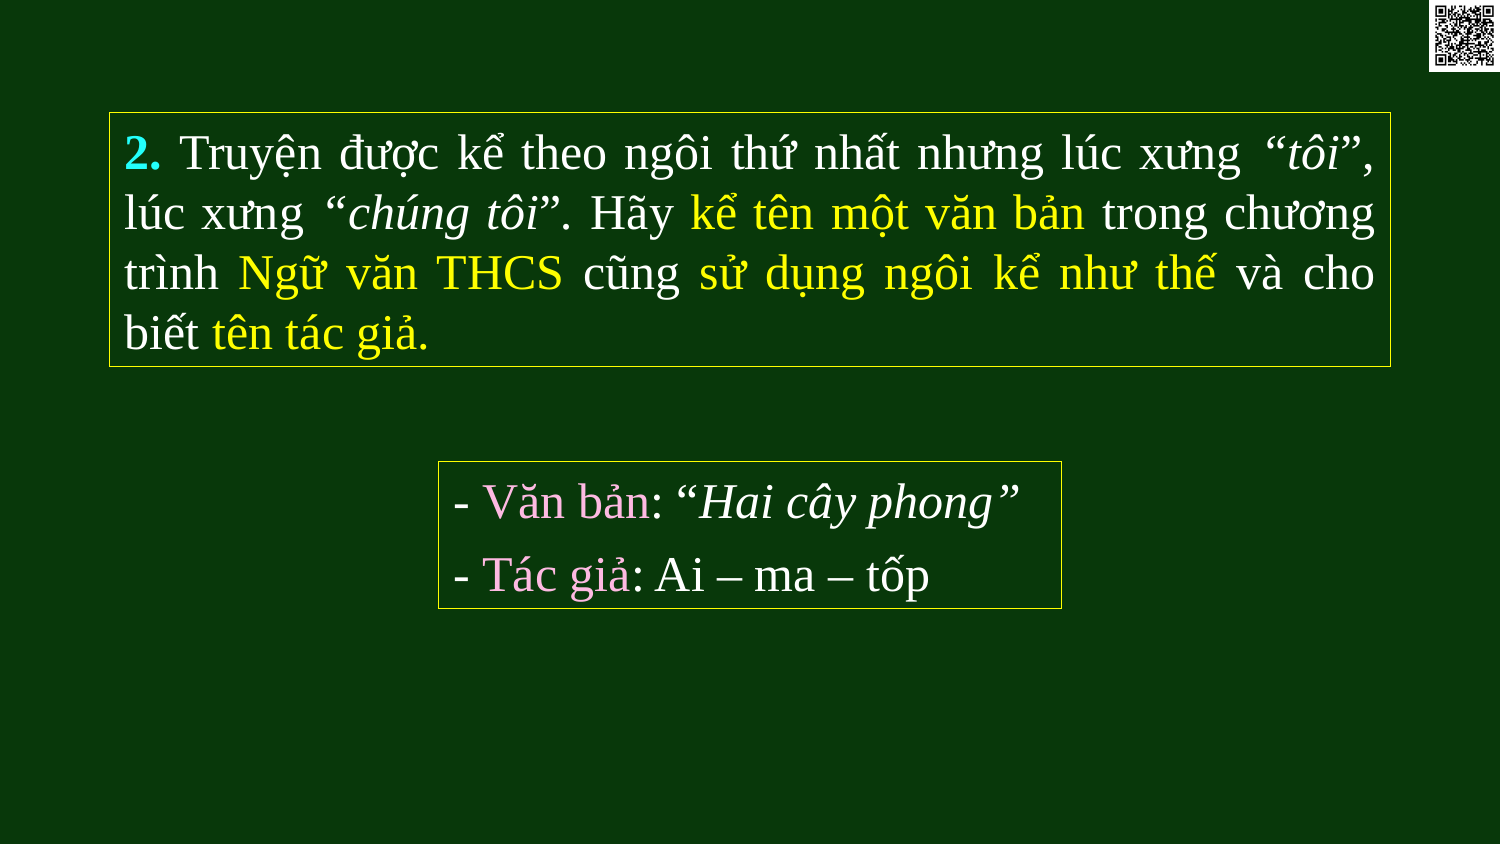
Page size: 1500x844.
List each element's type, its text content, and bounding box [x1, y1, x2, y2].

text_box 2. Truyện được kể theo ngôi thứ nhất nhưng lúc xưng “tôi”, lúc xưng “chúng tôi”. Hãy kể tên một văn bản trong chương trình Ngữ văn THCS cũng sử dụng ngôi kể như thế và cho biết tên tác giả. [109, 112, 1391, 367]
picture [1428, 0, 1500, 72]
text_box - Văn bản: “Hai cây phong” - Tác giả: Ai – ma – tốp [438, 461, 1062, 609]
